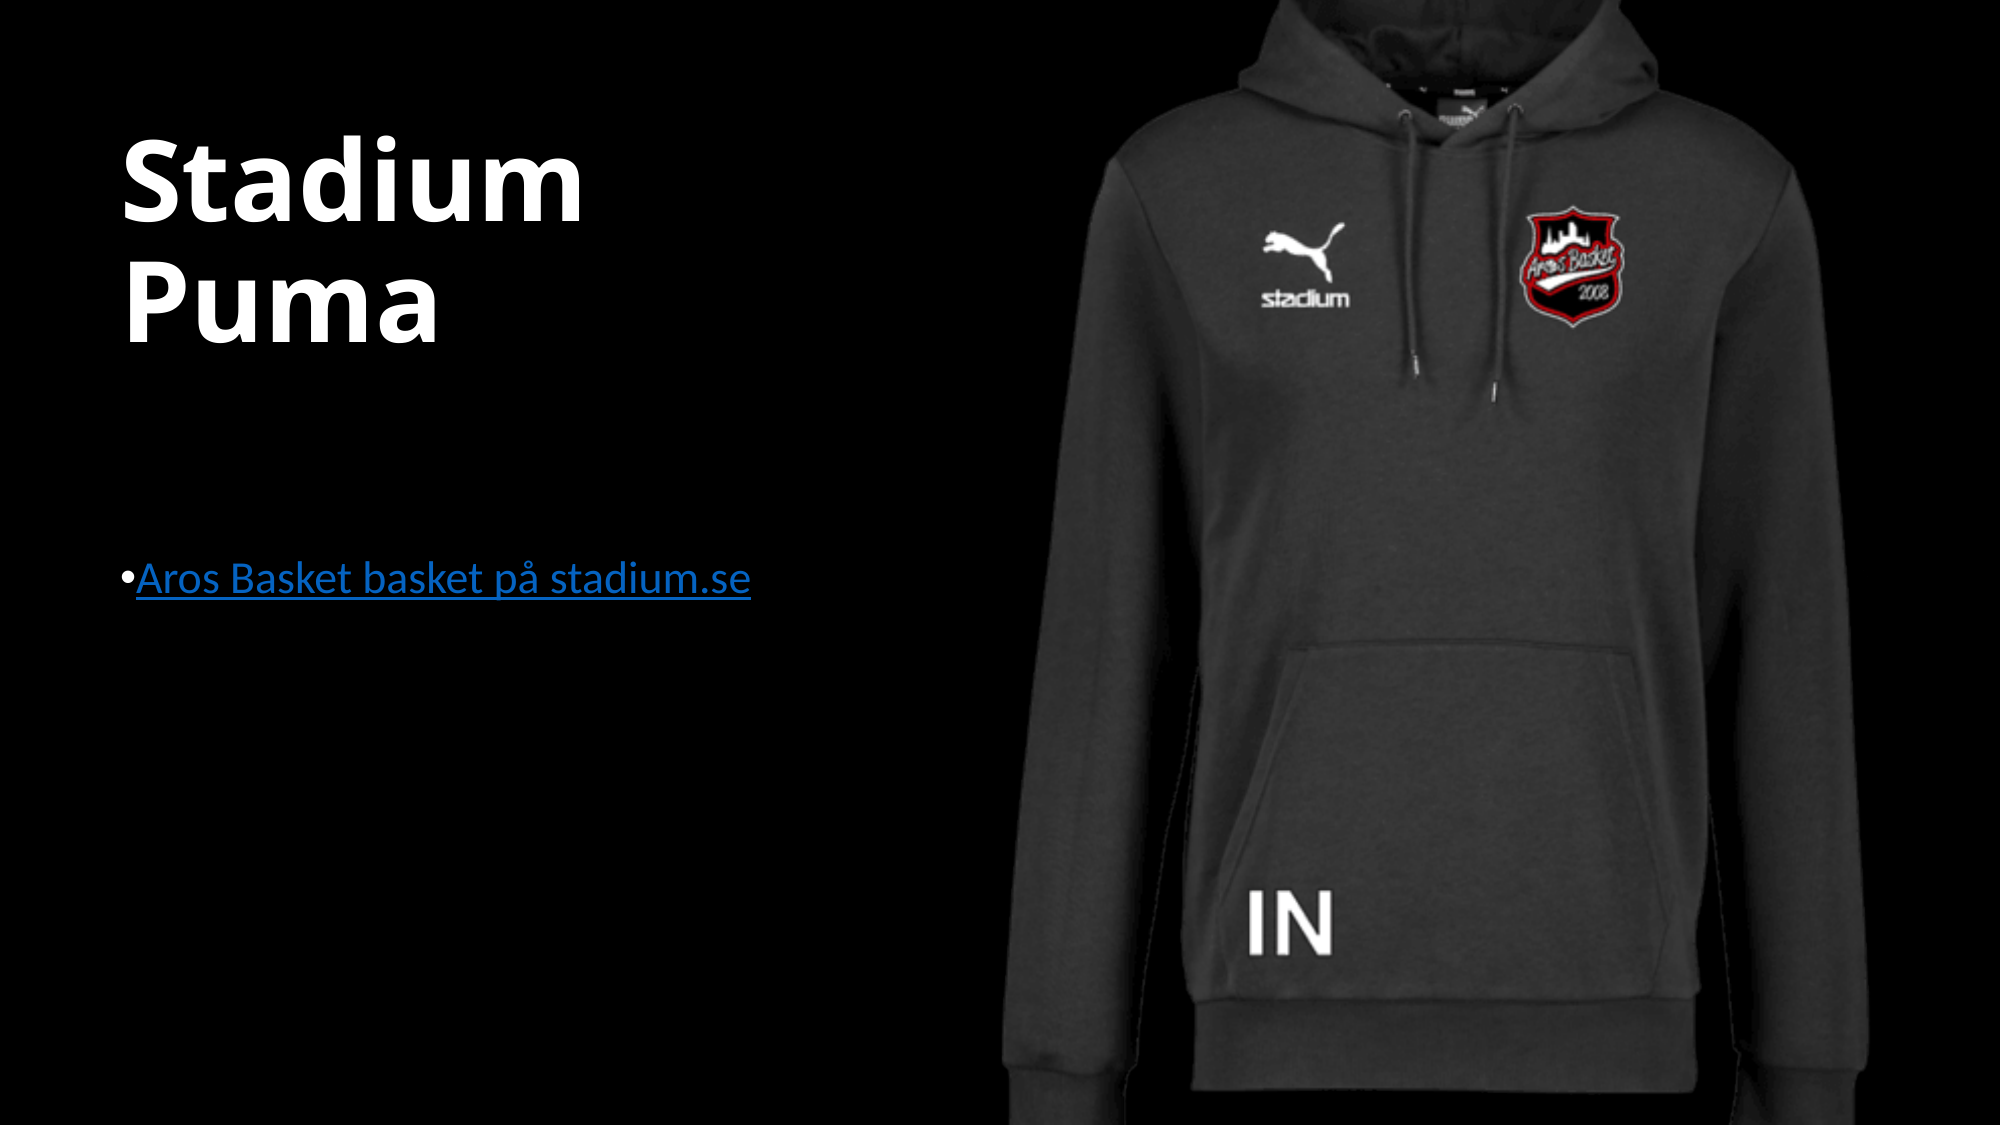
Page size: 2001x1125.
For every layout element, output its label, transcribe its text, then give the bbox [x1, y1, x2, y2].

picture [871, 0, 2000, 1125]
title Stadium Puma [105, 53, 822, 375]
list Aros Basket basket på stadium.se [105, 471, 802, 1016]
